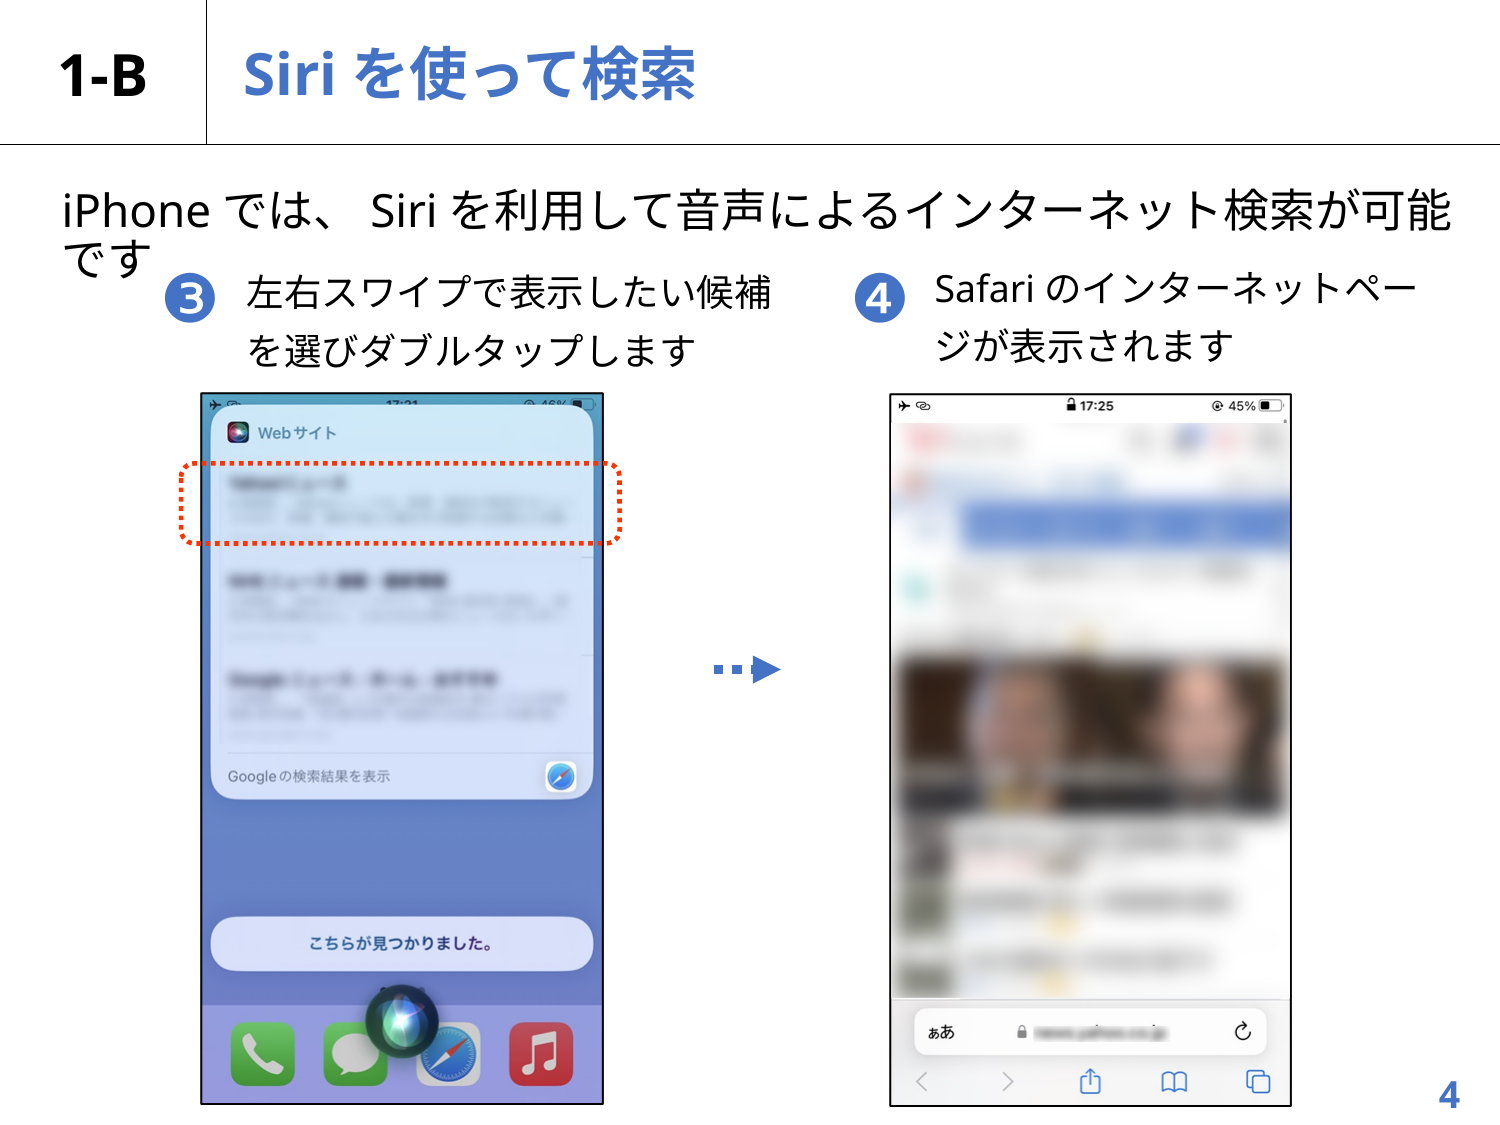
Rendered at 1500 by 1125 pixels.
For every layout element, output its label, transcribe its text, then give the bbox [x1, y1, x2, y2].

text_box 4 [1399, 1063, 1500, 1123]
text_box ❹ [835, 274, 919, 343]
title Siriを使って検索 [228, 36, 1472, 116]
picture [888, 393, 1292, 1108]
text_box ❸ [145, 274, 223, 343]
text_box [180, 462, 200, 545]
text_box 左右スワイプで表示したい候補を選びダブルタップします [231, 274, 818, 381]
text_box 1-B [0, 0, 207, 147]
text_box [604, 462, 621, 545]
text_box iPhoneでは、Siriを利用して音声によるインターネット検索が可能です [46, 180, 1500, 274]
picture [200, 392, 604, 1105]
text_box Safariのインターネットページが表示されます [919, 274, 1454, 376]
